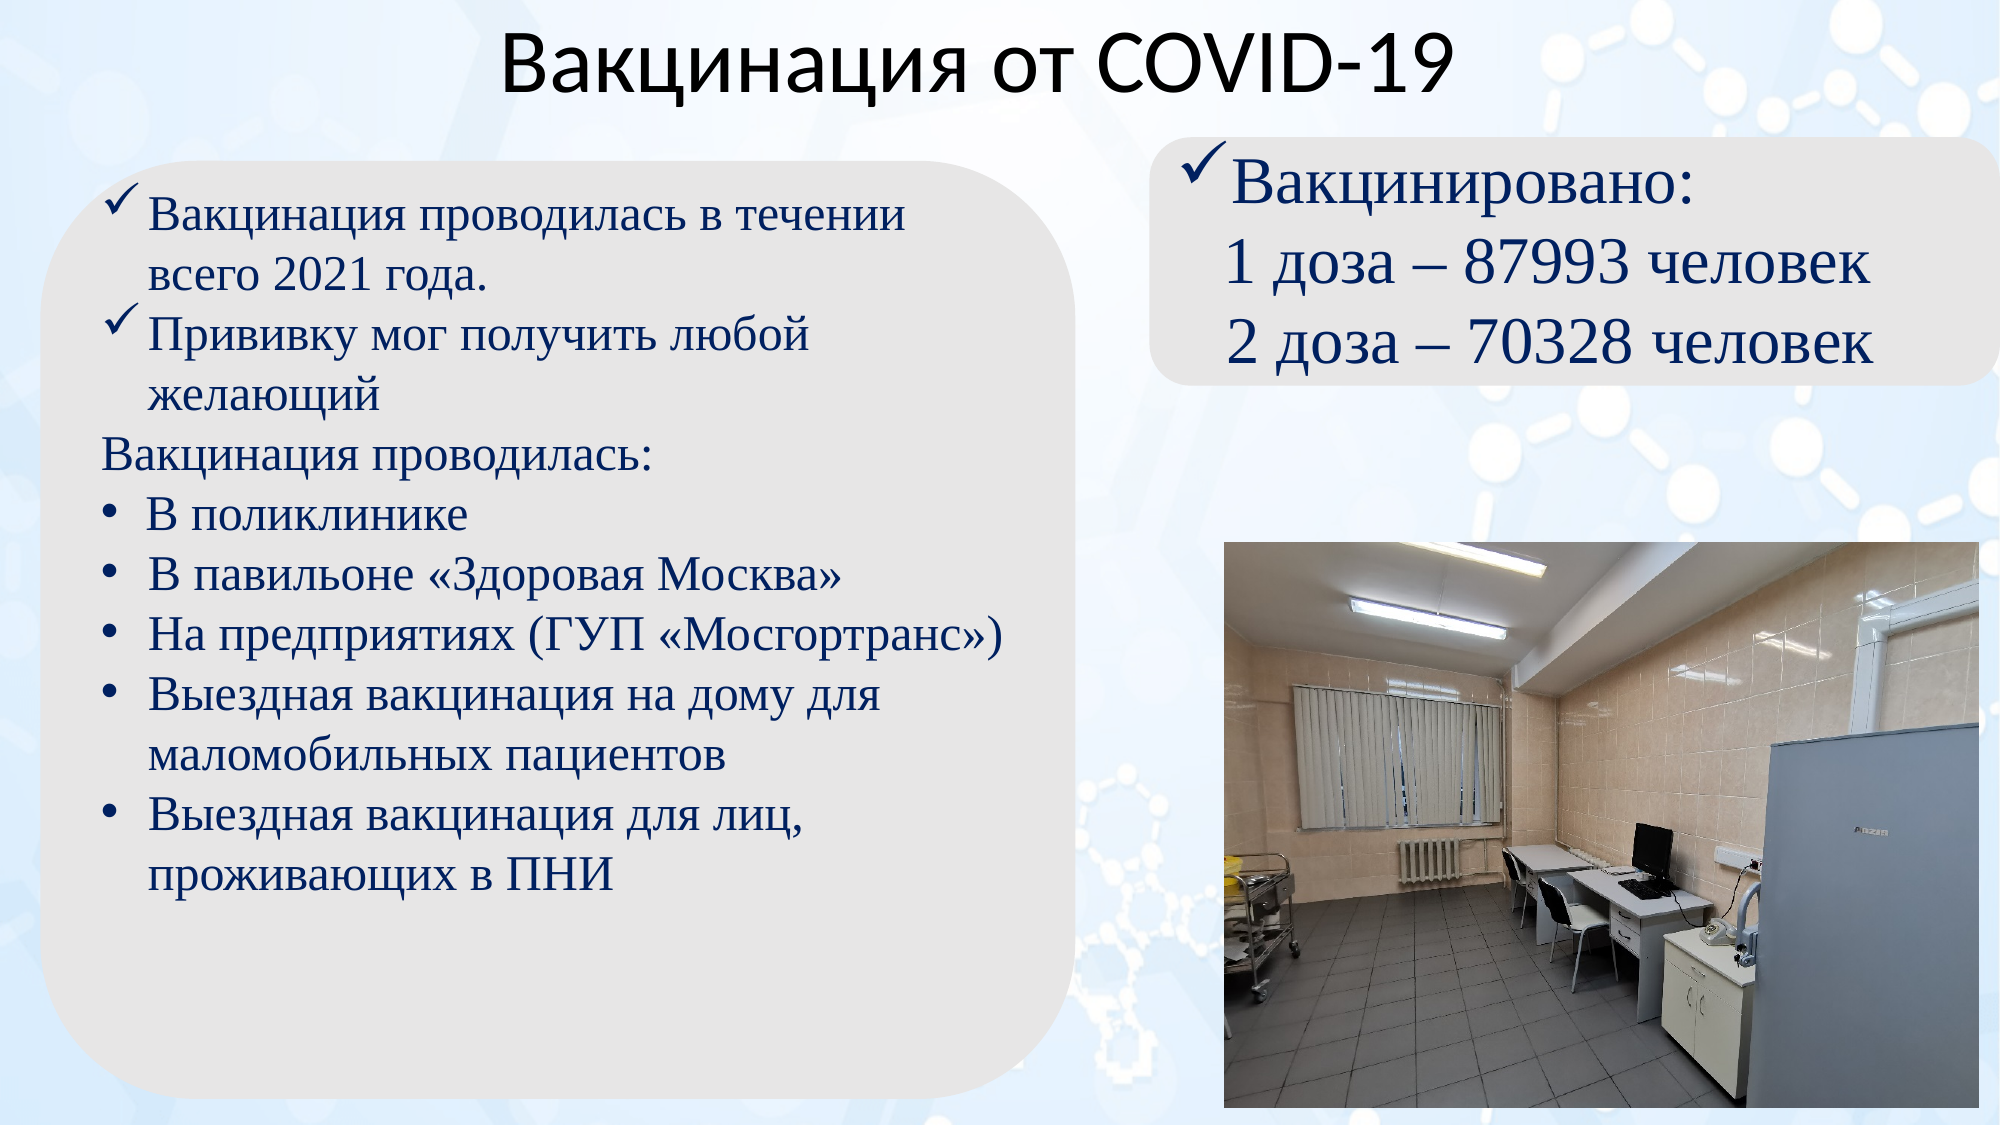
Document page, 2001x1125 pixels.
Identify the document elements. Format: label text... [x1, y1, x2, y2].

picture [1224, 542, 1979, 1108]
text_box Вакцинация проводилась в течении всего 2021 года. Прививку мог получить любой желающий Вакцинация проводилась: В поликлинике В павильоне «Здоровая Москва» На предприятиях (ГУП «Мосгортранс») Выездная вакцинация на дому для маломобильных пациентов Выездная вакцинация для лиц, проживающих в ПНИ [39, 159, 1077, 1100]
text_box Вакцинировано: 1 доза – 87993 человек 2 доза – 70328 человек [1148, 136, 2000, 387]
title Вакцинация от COVID-19 [125, 0, 1852, 172]
